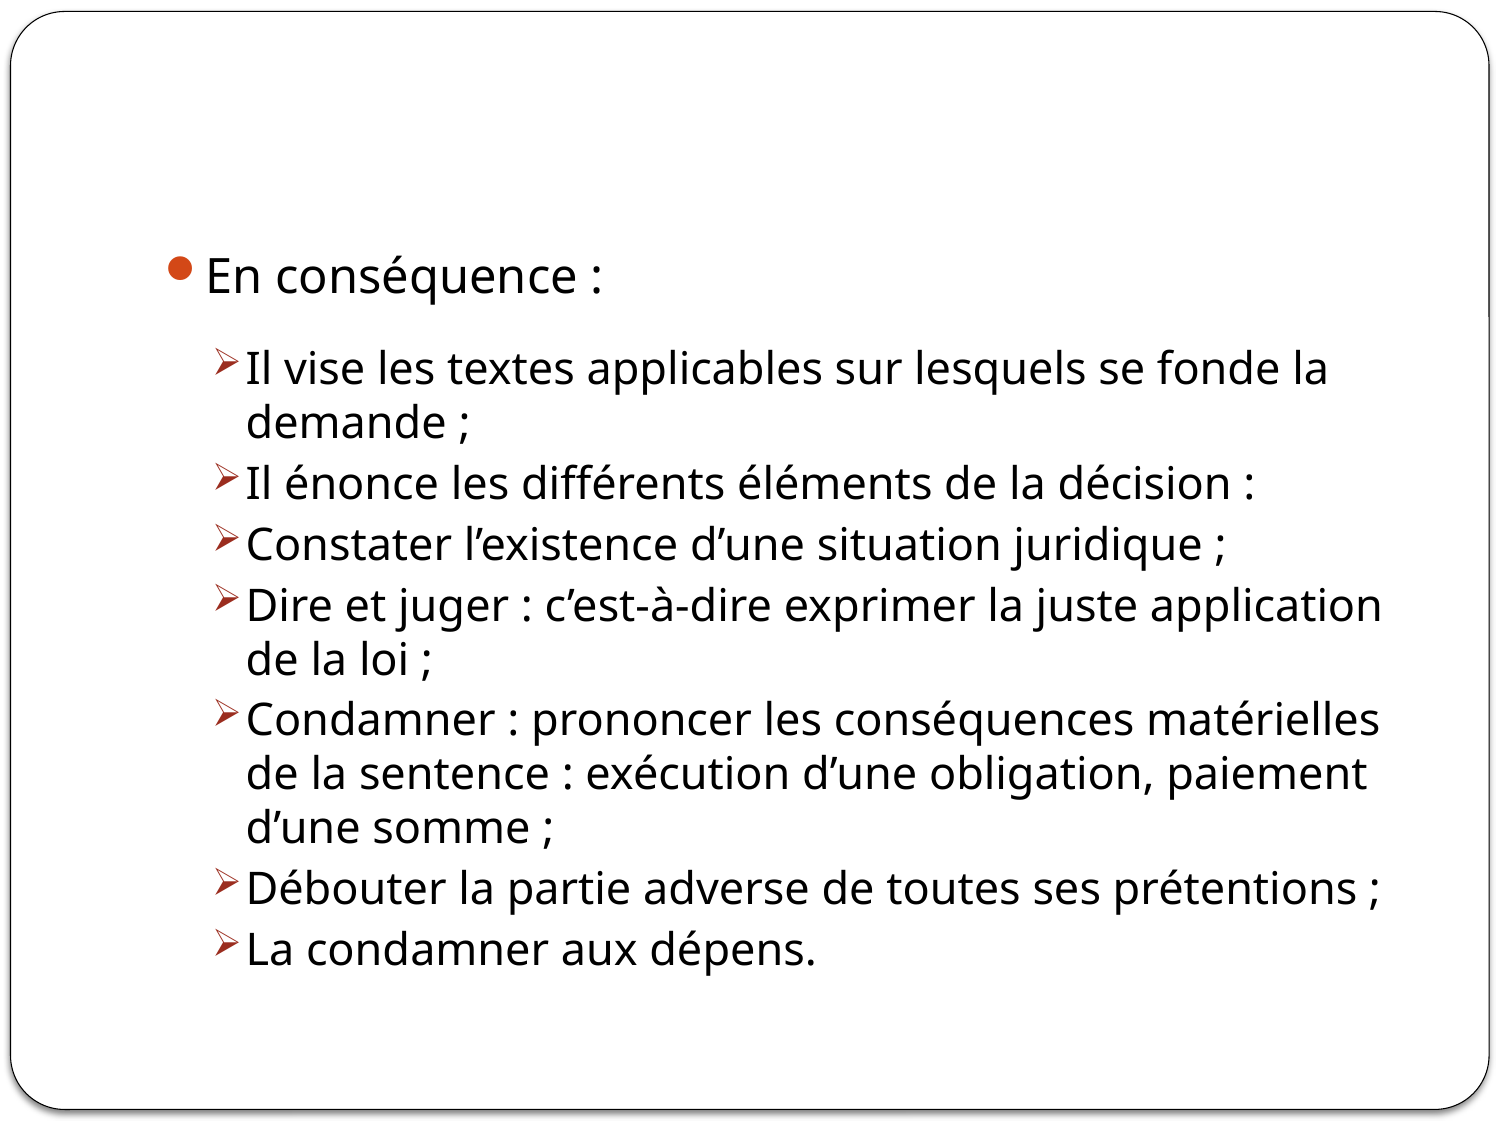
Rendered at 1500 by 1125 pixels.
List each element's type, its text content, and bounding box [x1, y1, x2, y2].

list En conséquence : Il vise les textes applicables sur lesquels se fonde la demande ; Il énonce les différents éléments de la décision : Constater l’existence d’une situation juridique ; Dire et juger : c’est-à-dire exprimer la juste application de la loi ; Condamner : prononcer les conséquences matérielles de la sentence : exécution d’une obligation, paiement d’une somme ; Débouter la partie adverse de toutes ses prétentions ; La condamner aux dépens. [150, 237, 1425, 988]
